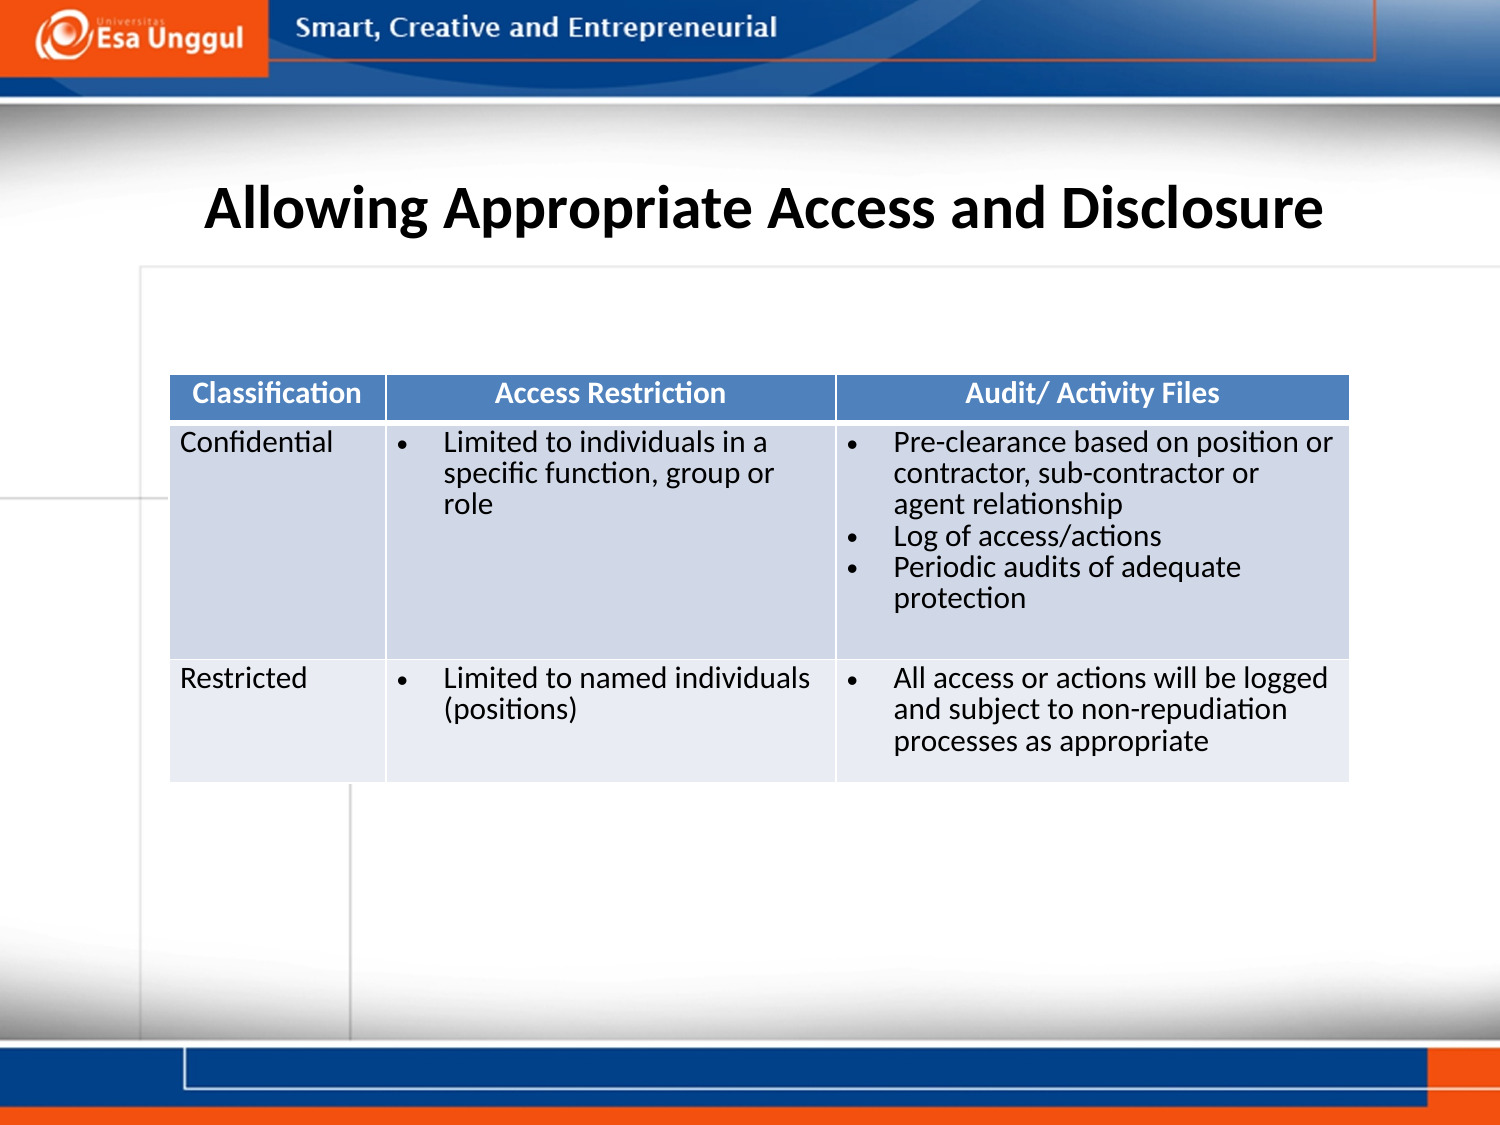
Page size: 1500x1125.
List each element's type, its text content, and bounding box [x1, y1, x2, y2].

table_cell All access or actions will be logged and subject to non-repudiation processes as appropriate [837, 660, 1349, 782]
table_cell Pre-clearance based on position or contractor, sub-contractor or agent relationship Log of access/actions Periodic audits of adequate protection [837, 426, 1349, 659]
table_cell Limited to named individuals (positions) [387, 660, 835, 782]
title Allowing Appropriate Access and Disclosure [174, 149, 1357, 258]
picture [0, 0, 1500, 1125]
table_header Access Restriction [387, 375, 835, 420]
table_cell Confidential [170, 426, 385, 659]
table_header Classification [170, 375, 385, 420]
table_cell Limited to individuals in a specific function, group or role [387, 426, 835, 659]
table_cell Restricted [170, 660, 385, 782]
table_header Audit/ Activity Files [837, 375, 1349, 420]
